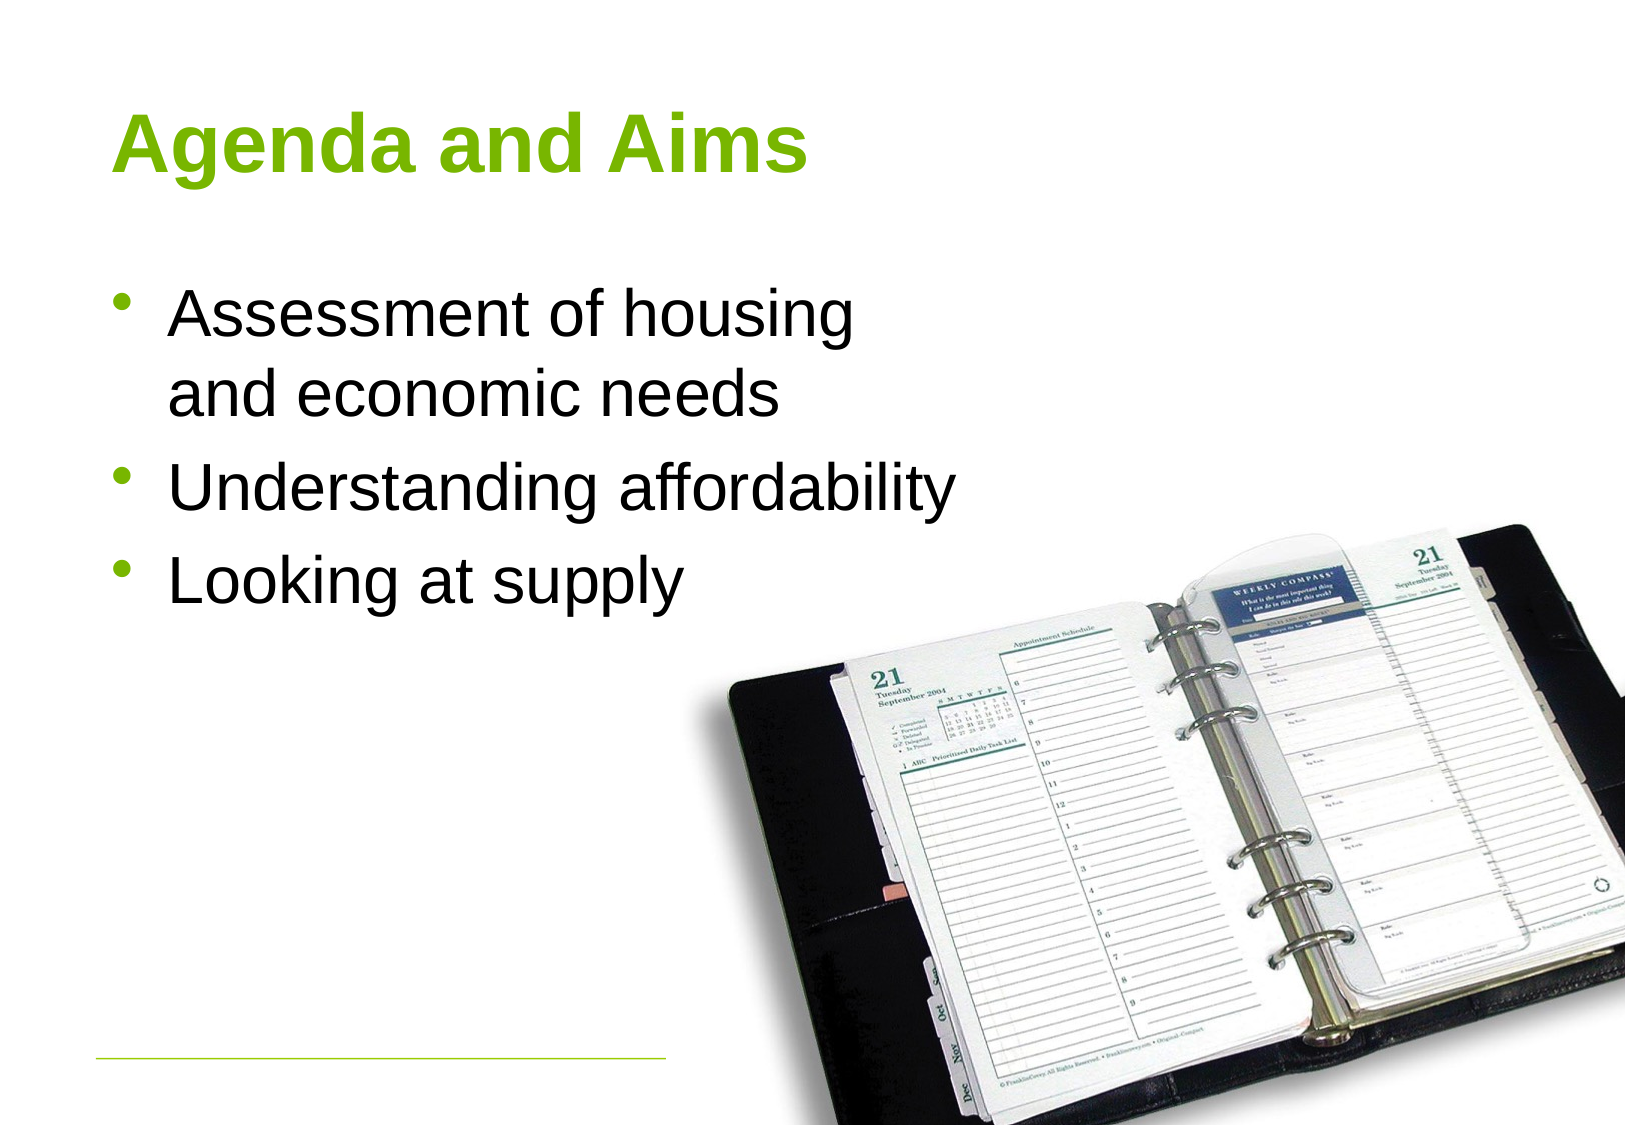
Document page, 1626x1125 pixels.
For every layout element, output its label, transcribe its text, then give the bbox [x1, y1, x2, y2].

title Agenda and Aims [95, 45, 1559, 233]
picture [665, 375, 1625, 1125]
list Assessment of housing and economic needs Understanding affordability Looking at supply [95, 262, 990, 1035]
